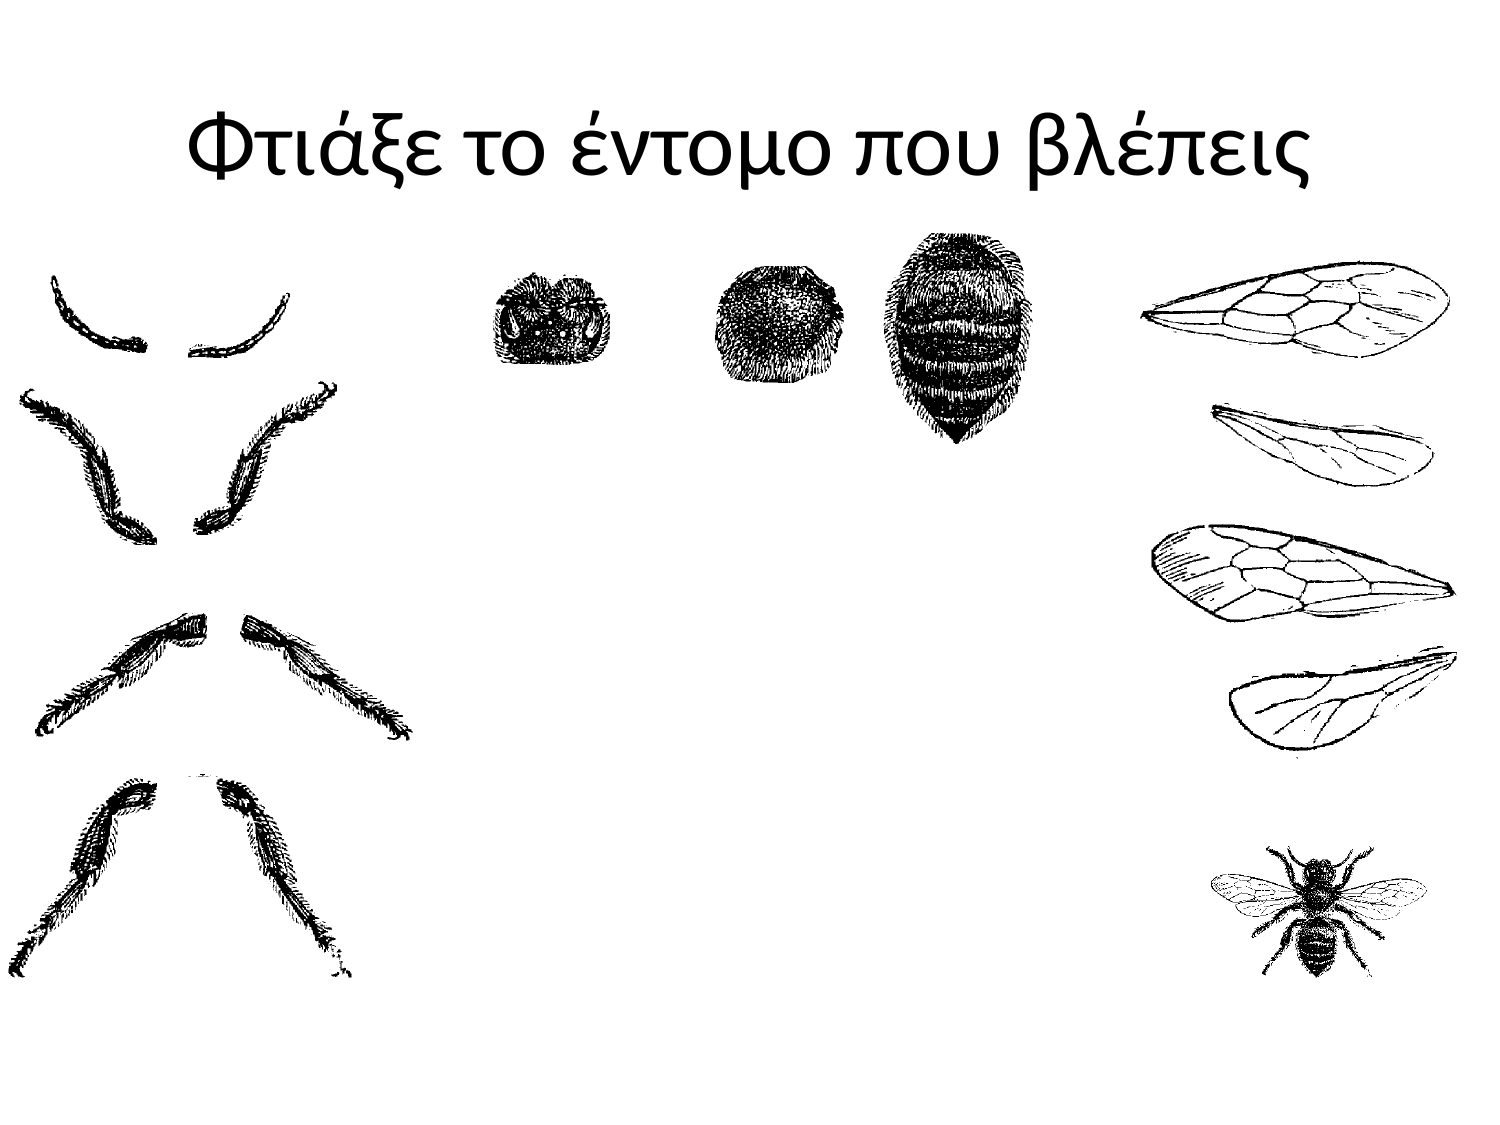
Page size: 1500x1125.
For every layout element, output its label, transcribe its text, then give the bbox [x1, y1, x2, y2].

picture [882, 232, 1035, 450]
picture [1145, 402, 1458, 628]
picture [191, 374, 340, 537]
picture [18, 383, 158, 547]
picture [1224, 645, 1458, 776]
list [48, 273, 149, 354]
picture [489, 270, 614, 366]
picture [238, 613, 414, 745]
picture [187, 772, 356, 980]
picture [1139, 255, 1455, 361]
picture [1209, 843, 1428, 980]
title Φτιάξε το έντομο που βλέπεις [75, 45, 1425, 233]
picture [714, 265, 845, 385]
picture [4, 774, 158, 980]
picture [187, 289, 292, 360]
picture [30, 611, 208, 740]
